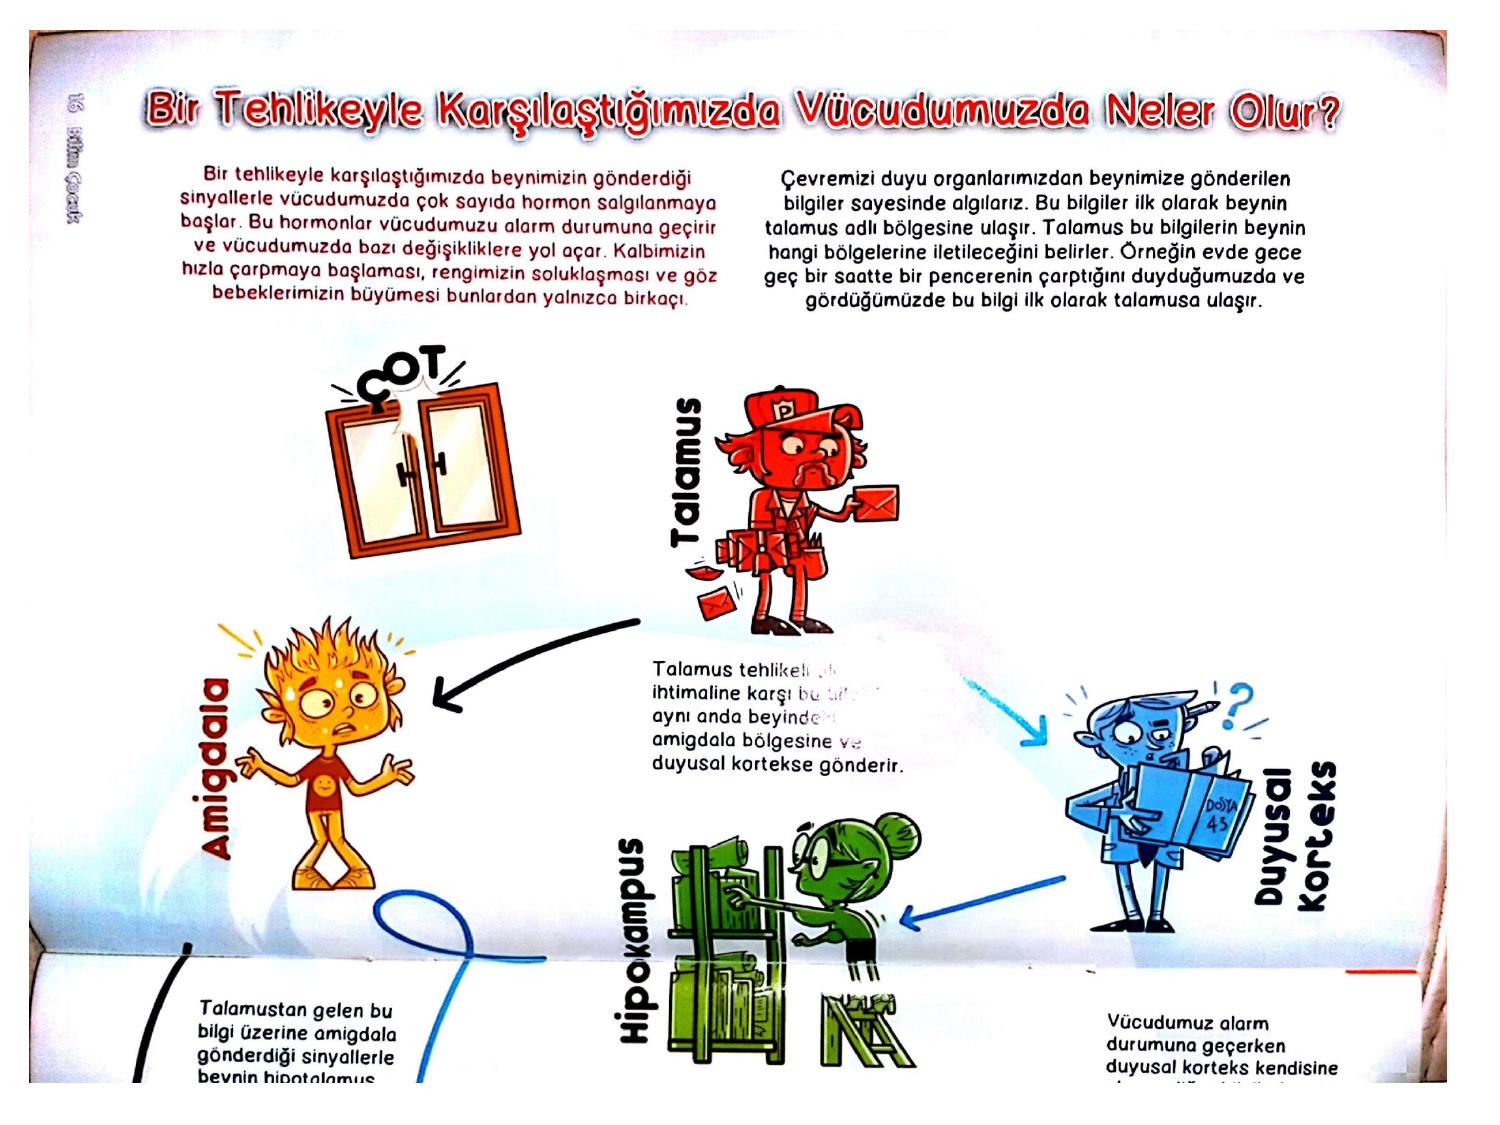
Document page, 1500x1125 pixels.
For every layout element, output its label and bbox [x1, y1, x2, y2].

list [29, 30, 1448, 1083]
